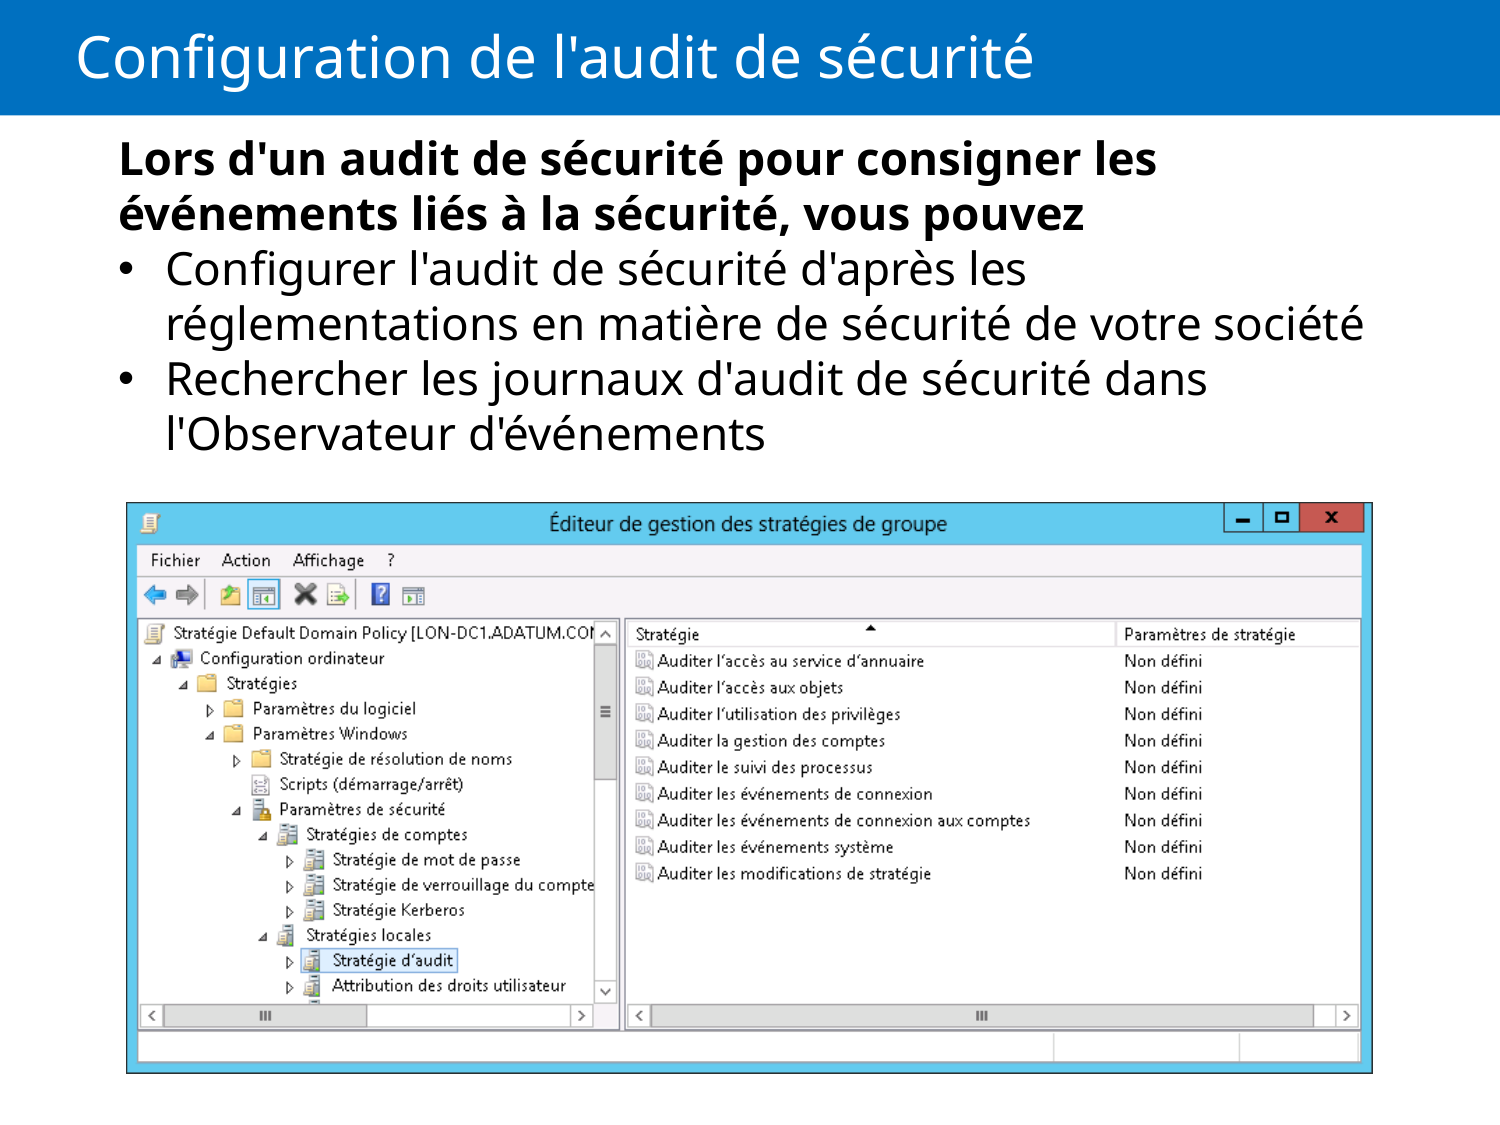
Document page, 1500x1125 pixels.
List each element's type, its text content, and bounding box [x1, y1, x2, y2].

picture [125, 501, 1374, 1074]
title Configuration de l'audit de sécurité [75, 0, 1351, 122]
text_box Lors d'un audit de sécurité pour consigner les événements liés à la sécurité, vous pouvez Configurer l'audit de sécurité d'après les réglementations en matière de sécurité de votre société Rechercher les journaux d'audit de sécurité dans l'Observateur d'événements [99, 139, 1400, 450]
